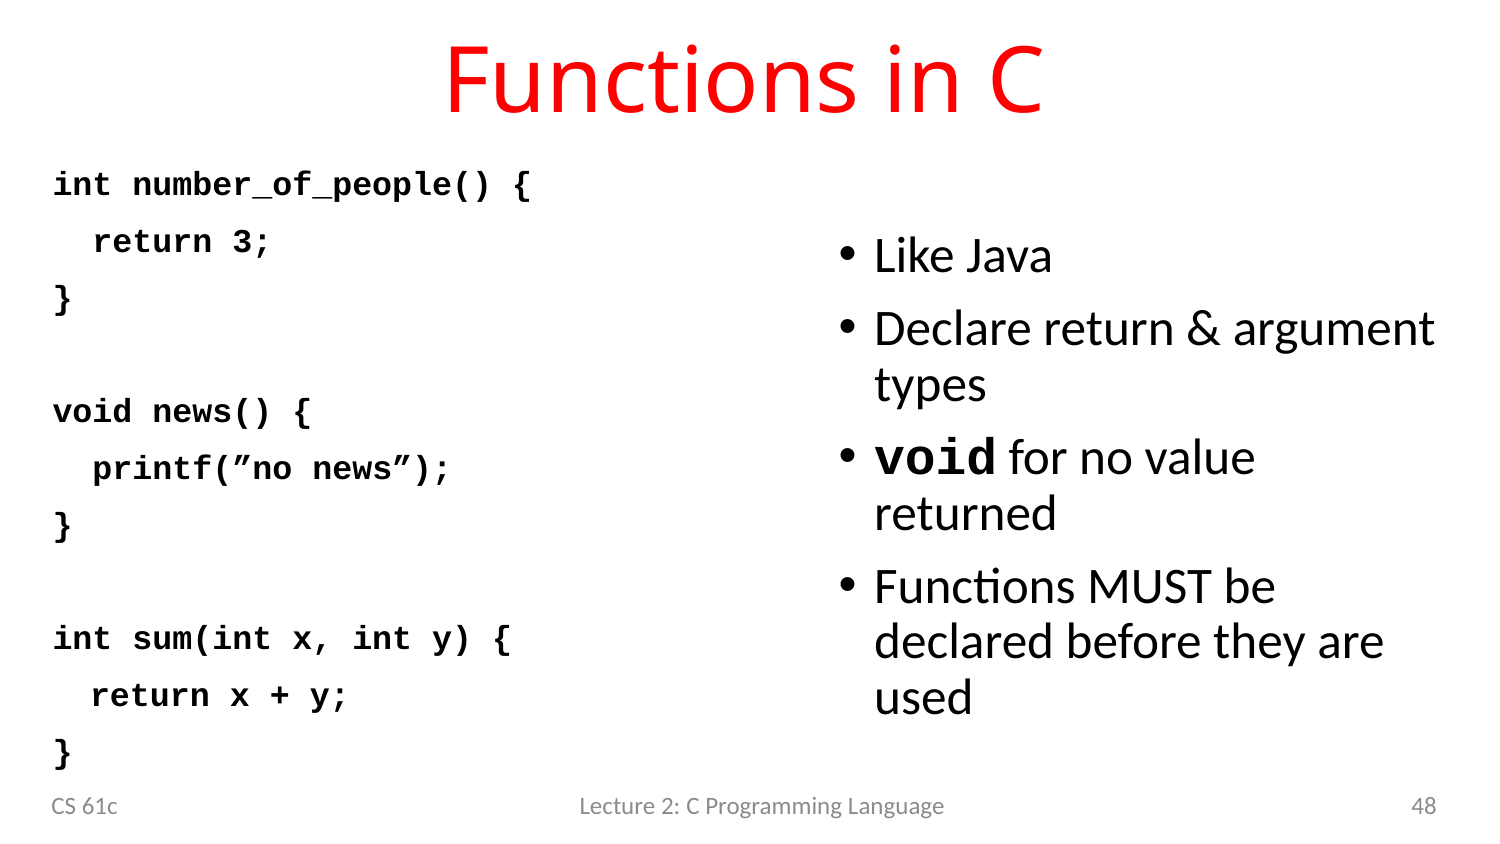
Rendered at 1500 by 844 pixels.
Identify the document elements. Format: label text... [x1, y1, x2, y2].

list int number_of_people() { return 3; } void news() { printf(”no news”); } int sum(int x, int y) { return x + y; } [37, 159, 1453, 747]
footer Lecture 2: C Programming Language [438, 782, 1087, 827]
slide_number CS 61c [36, 782, 406, 827]
title Functions in C [36, 17, 1452, 148]
list Like Java Declare return & argument types void for no value returned Functions MUST be declared before they are used [823, 220, 1452, 736]
slide_number 48 [1114, 782, 1452, 827]
